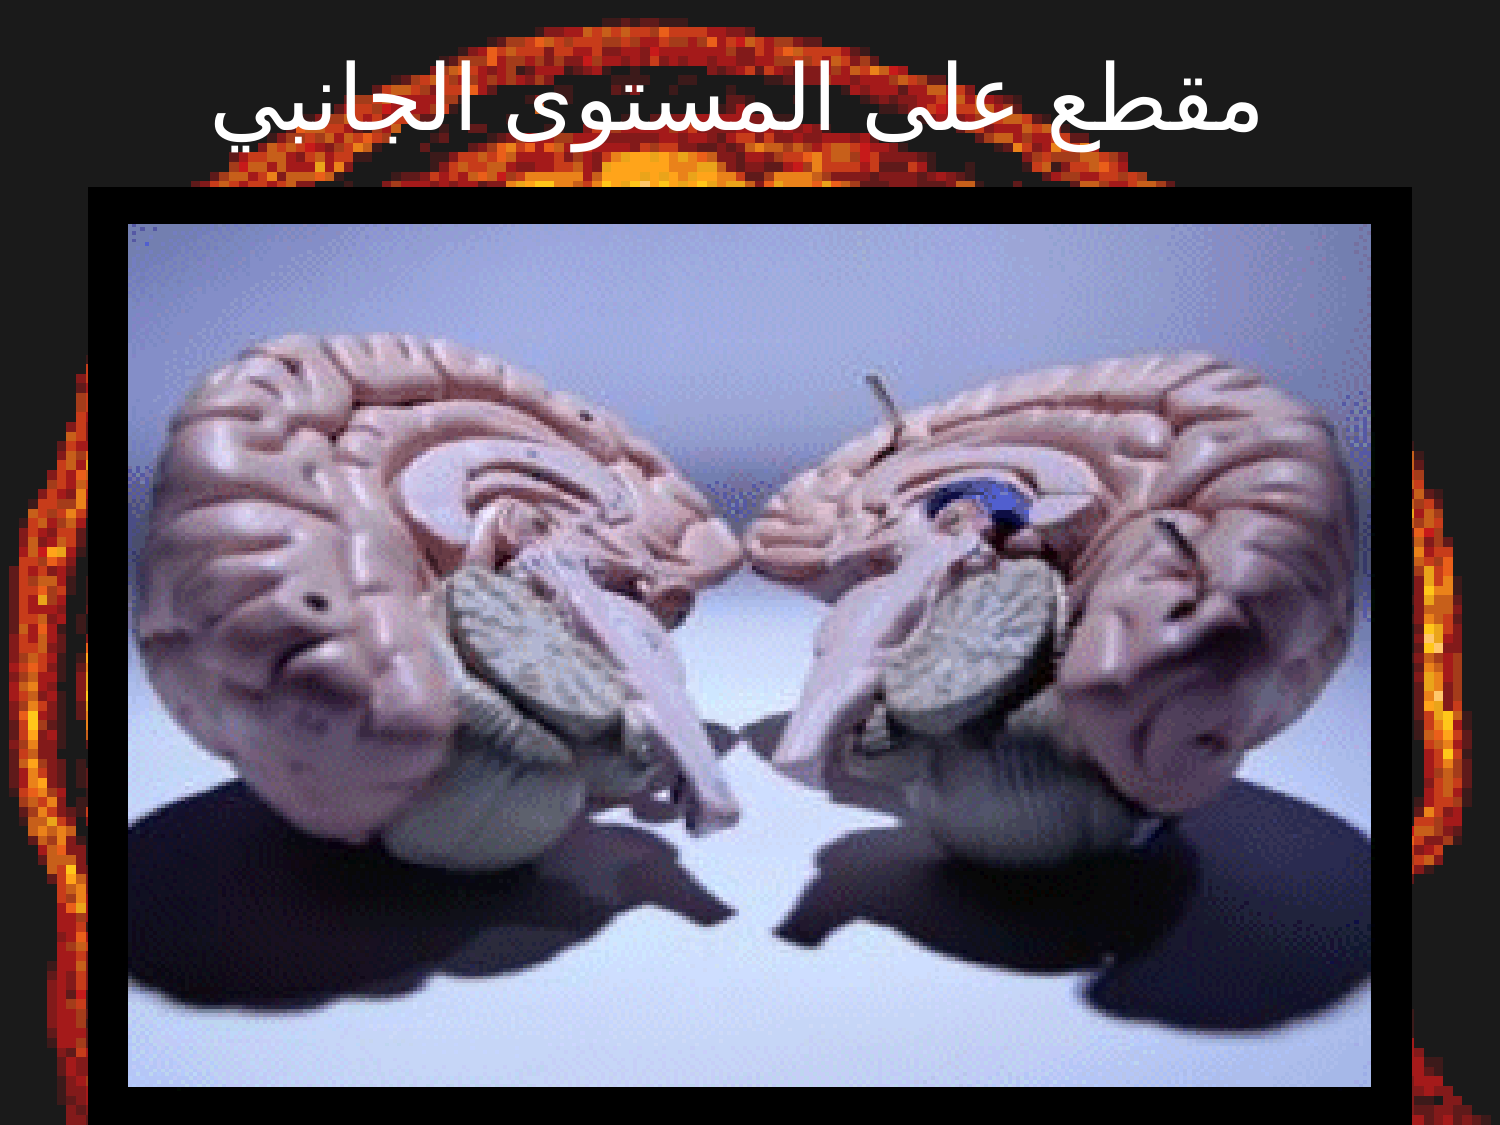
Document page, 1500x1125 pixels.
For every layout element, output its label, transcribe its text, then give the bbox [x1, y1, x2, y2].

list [88, 187, 1412, 1125]
picture [1412, 0, 1500, 1125]
picture [0, 0, 88, 1125]
title مقطع على المستوى الجانبي [23, 0, 1477, 188]
